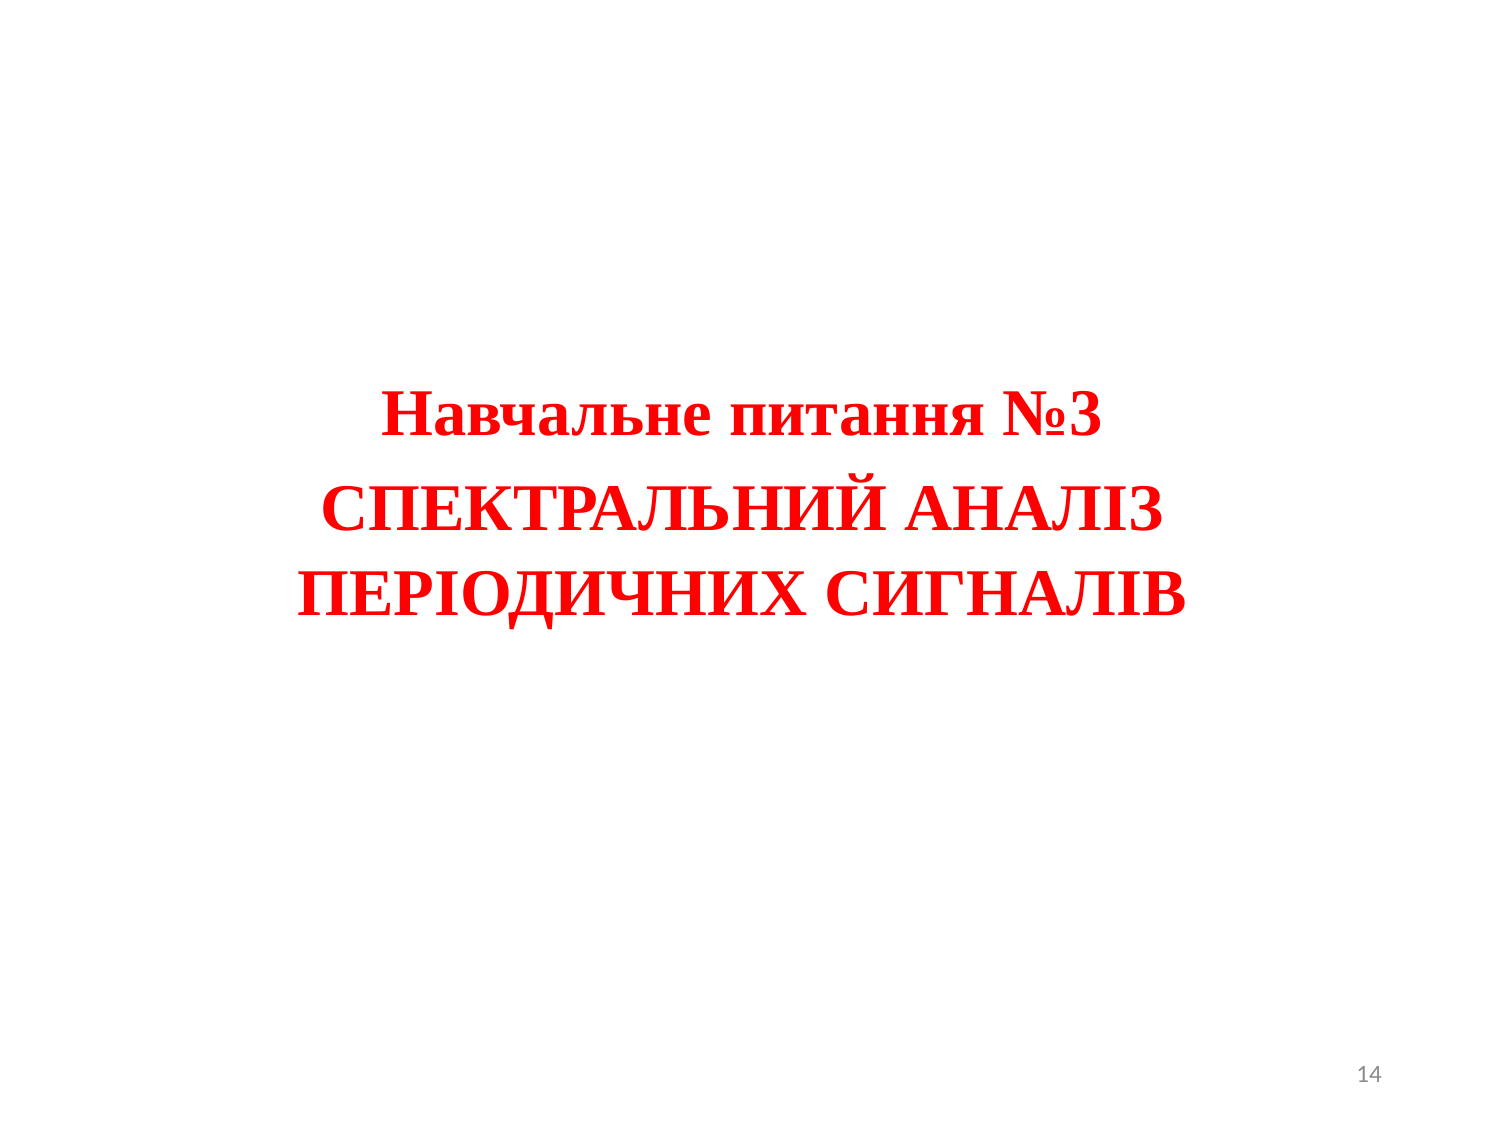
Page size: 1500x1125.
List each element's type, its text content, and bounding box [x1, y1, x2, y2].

slide_number 14 [1059, 1042, 1397, 1103]
text_box Навчальне питання №3 СПЕКТРАЛЬНИЙ АНАЛІЗ ПЕРІОДИЧНИХ СИГНАЛІВ [91, 355, 1393, 637]
